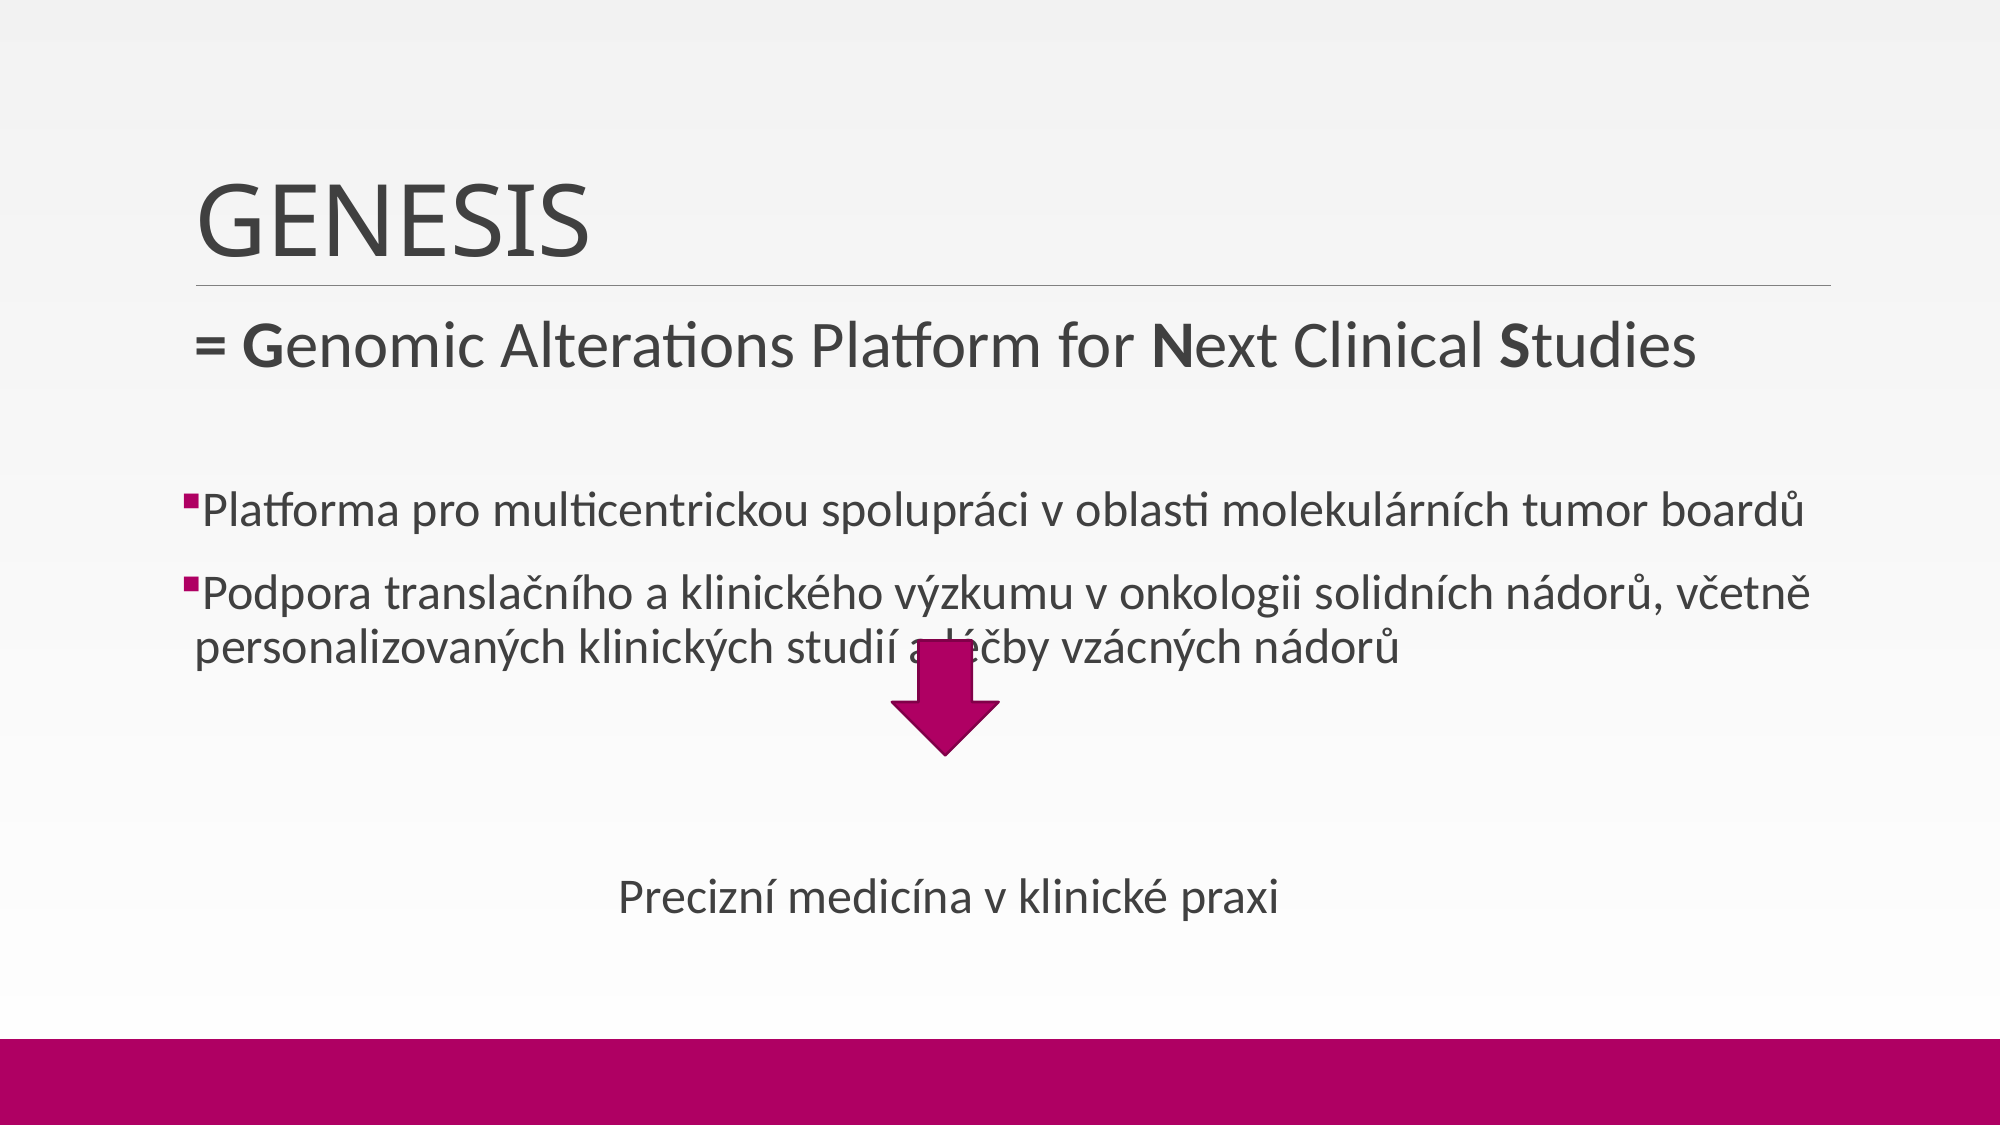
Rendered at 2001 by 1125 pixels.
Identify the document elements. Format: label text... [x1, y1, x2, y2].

title GENESIS [179, 47, 1830, 285]
list = Genomic Alterations Platform for Next Clinical Studies Platforma pro multicentrickou spolupráci v oblasti molekulárních tumor boardů Podpora translačního a klinického výzkumu v onkologii solidních nádorů, včetně personalizovaných klinických studií a léčby vzácných nádorů Precizní medicína v klinické praxi [179, 302, 1830, 963]
text_box [890, 639, 1000, 757]
